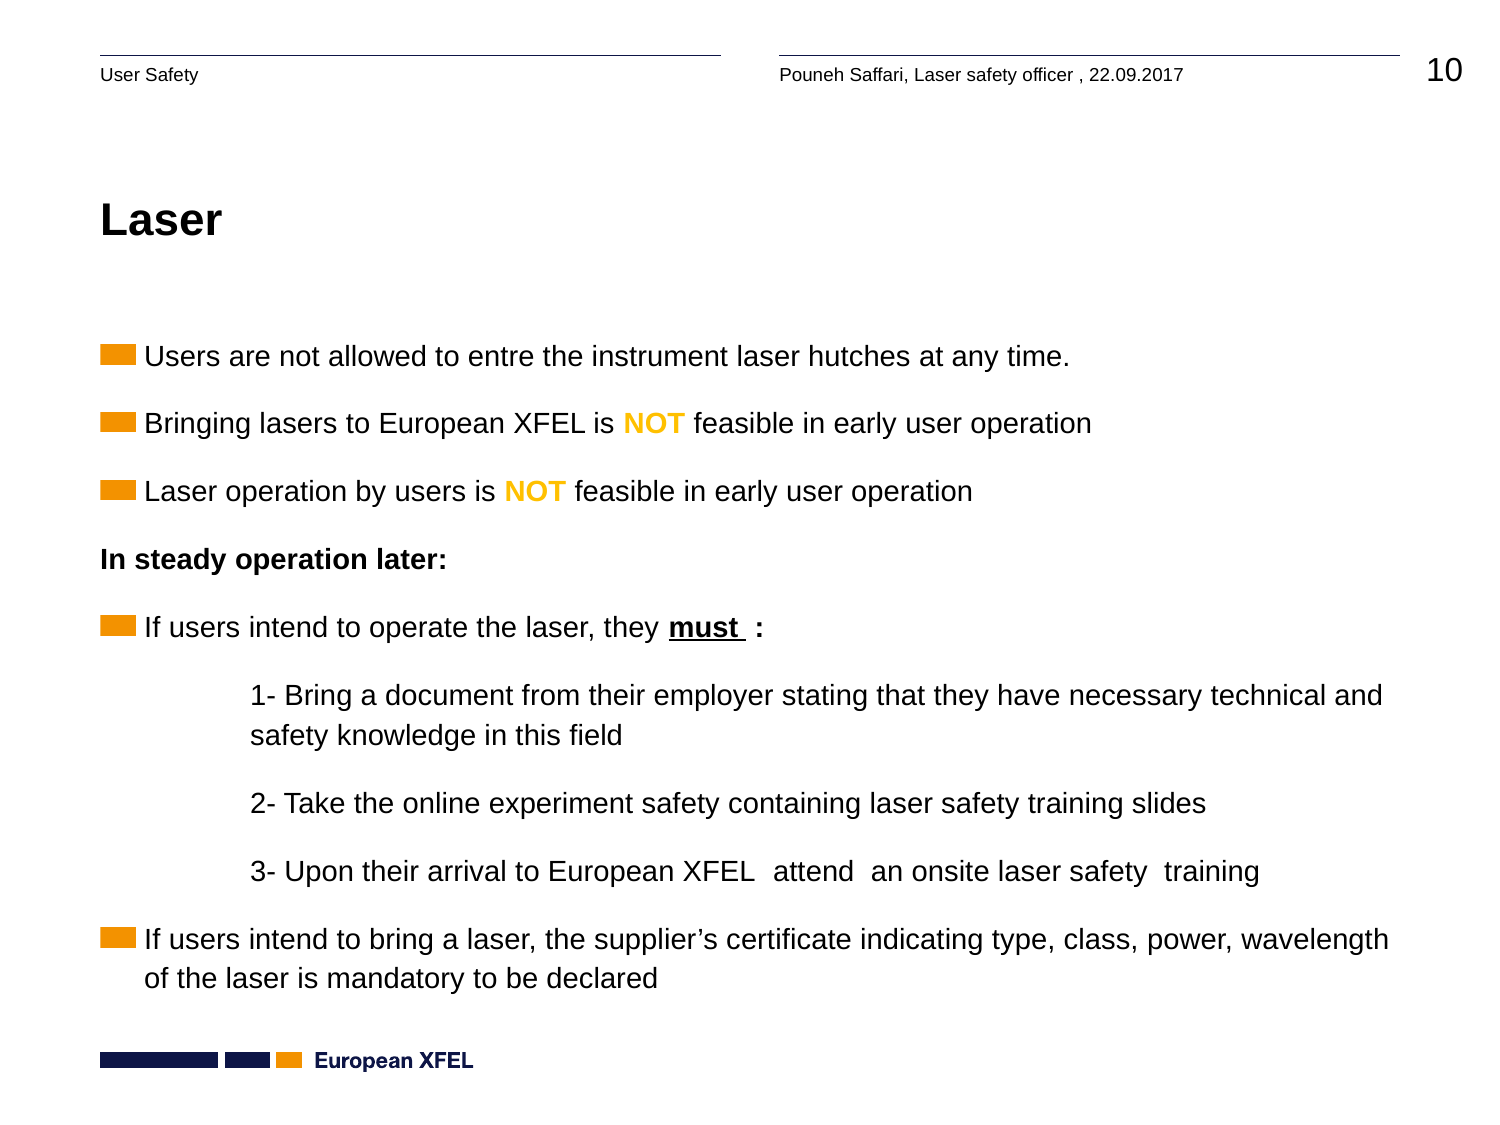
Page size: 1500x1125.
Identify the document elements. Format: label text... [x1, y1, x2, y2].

title Laser [100, 116, 1400, 245]
list Users are not allowed to entre the instrument laser hutches at any time. Bringing lasers to European XFEL is NOT feasible in early user operation Laser operation by users is NOT feasible in early user operation In steady operation later: If users intend to operate the laser, they must : 1- Bring a document from their employer stating that they have necessary technical and safety knowledge in this field 2- Take the online experiment safety containing laser safety training slides 3- Upon their arrival to European XFEL attend an onsite laser safety training If users intend to bring a laser, the supplier’s certificate indicating type, class, power, wavelength of the laser is mandatory to be declared [100, 332, 1400, 970]
